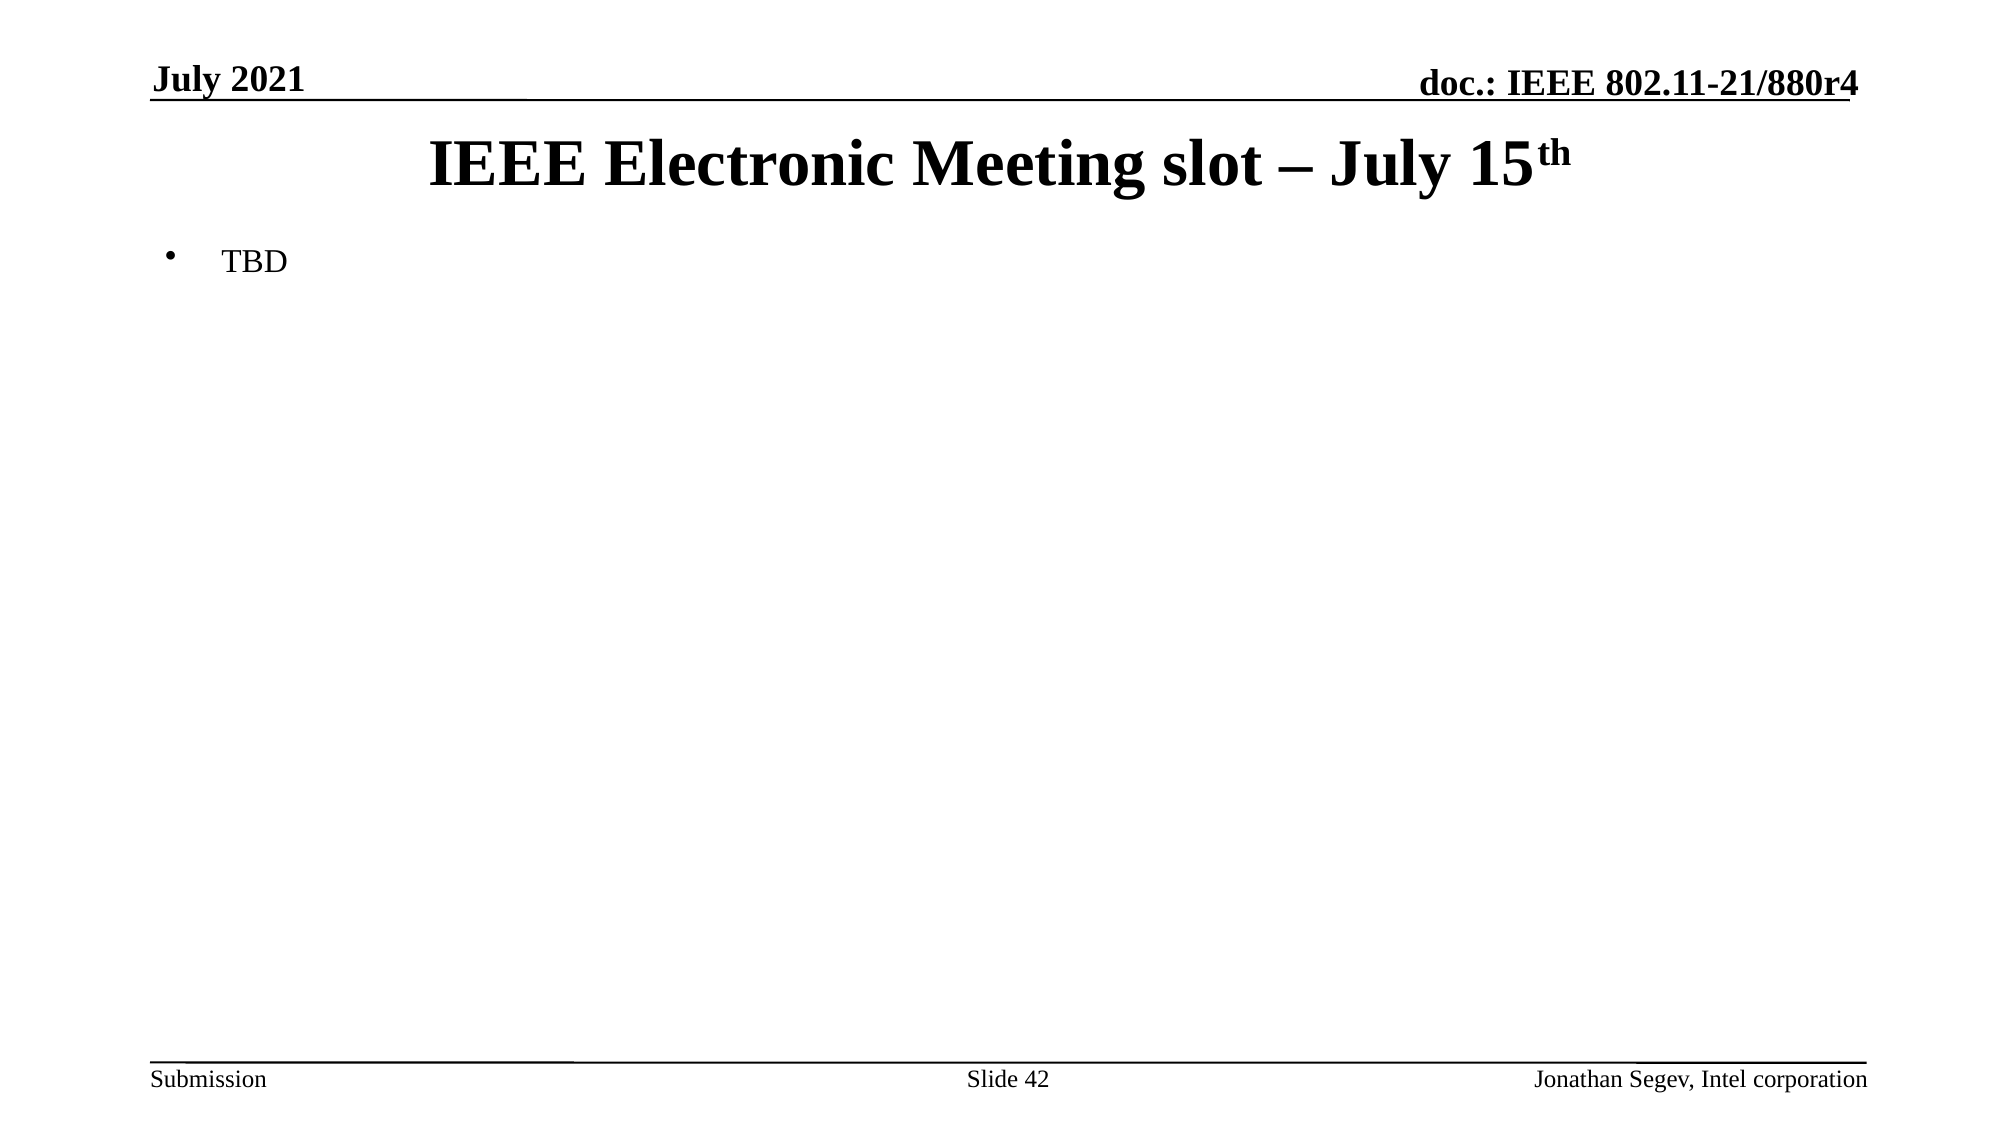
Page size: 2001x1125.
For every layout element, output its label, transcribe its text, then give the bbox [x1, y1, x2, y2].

slide_number Slide 42 [950, 1061, 1067, 1123]
title IEEE Electronic Meeting slot – July 15th [149, 112, 1850, 205]
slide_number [152, 54, 563, 100]
list TBD [149, 231, 1850, 1000]
footer Jonathan Segev, Intel corporation [1171, 1061, 1869, 1093]
